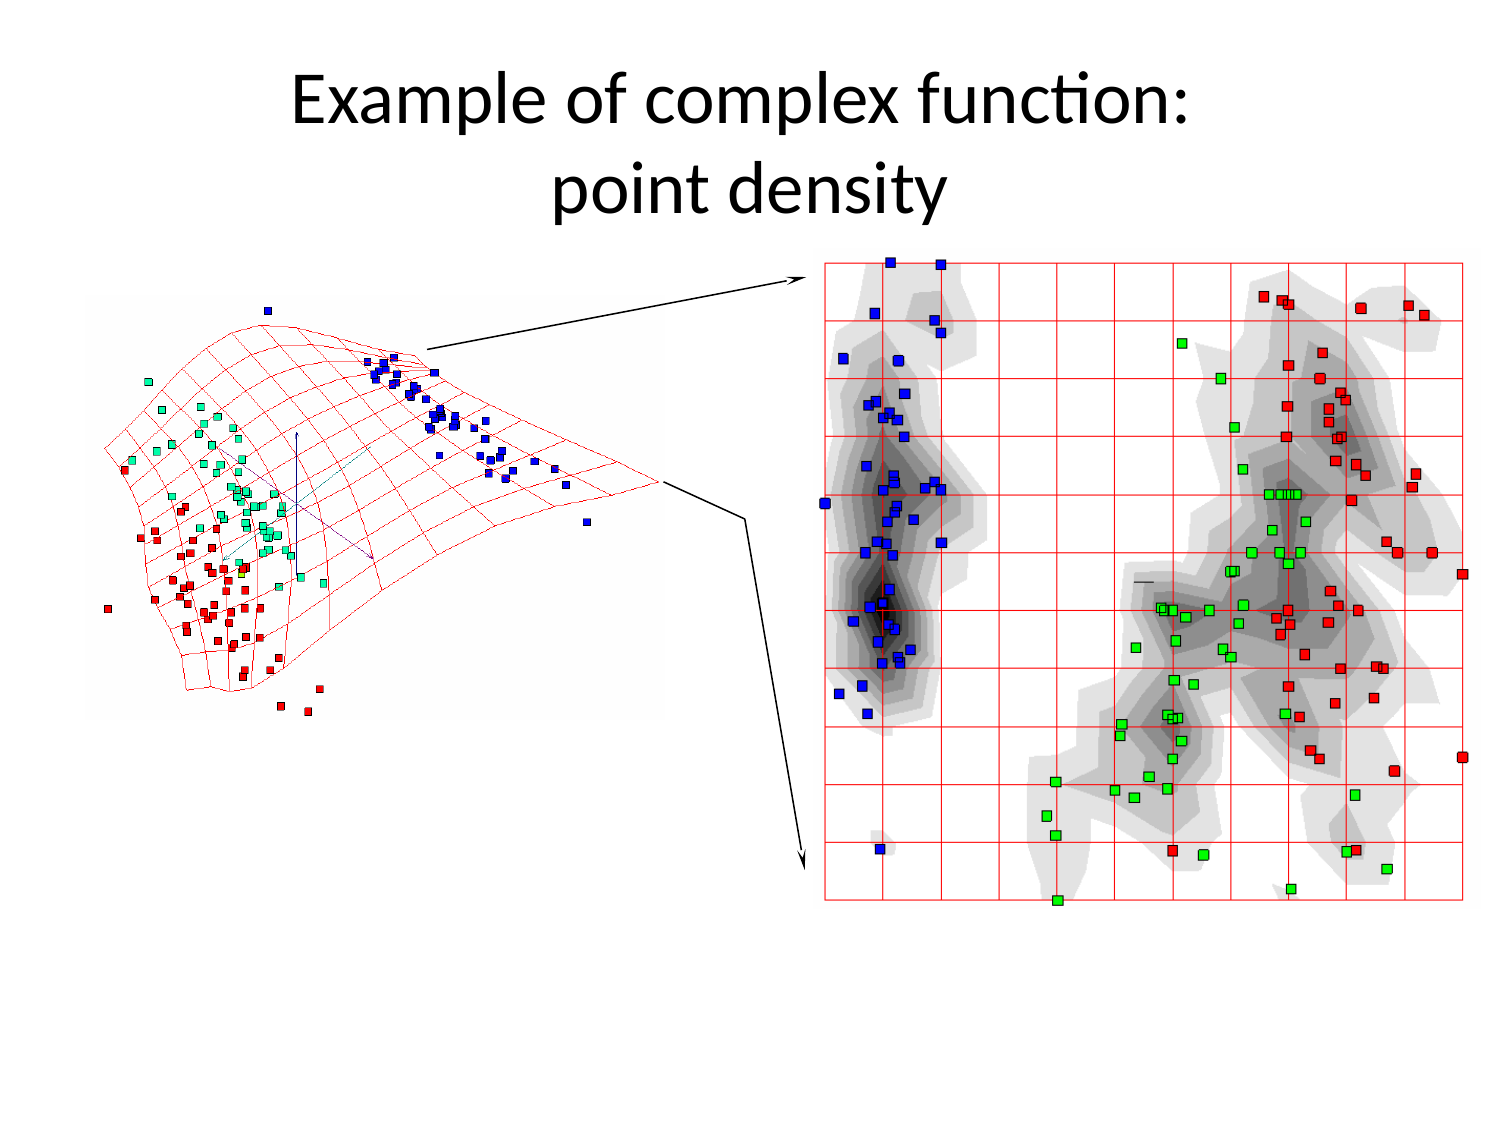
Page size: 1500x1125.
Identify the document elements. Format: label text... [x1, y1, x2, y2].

picture [813, 248, 1481, 909]
picture [84, 295, 426, 720]
title Example of complex function: point density [75, 45, 1425, 233]
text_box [426, 276, 807, 871]
